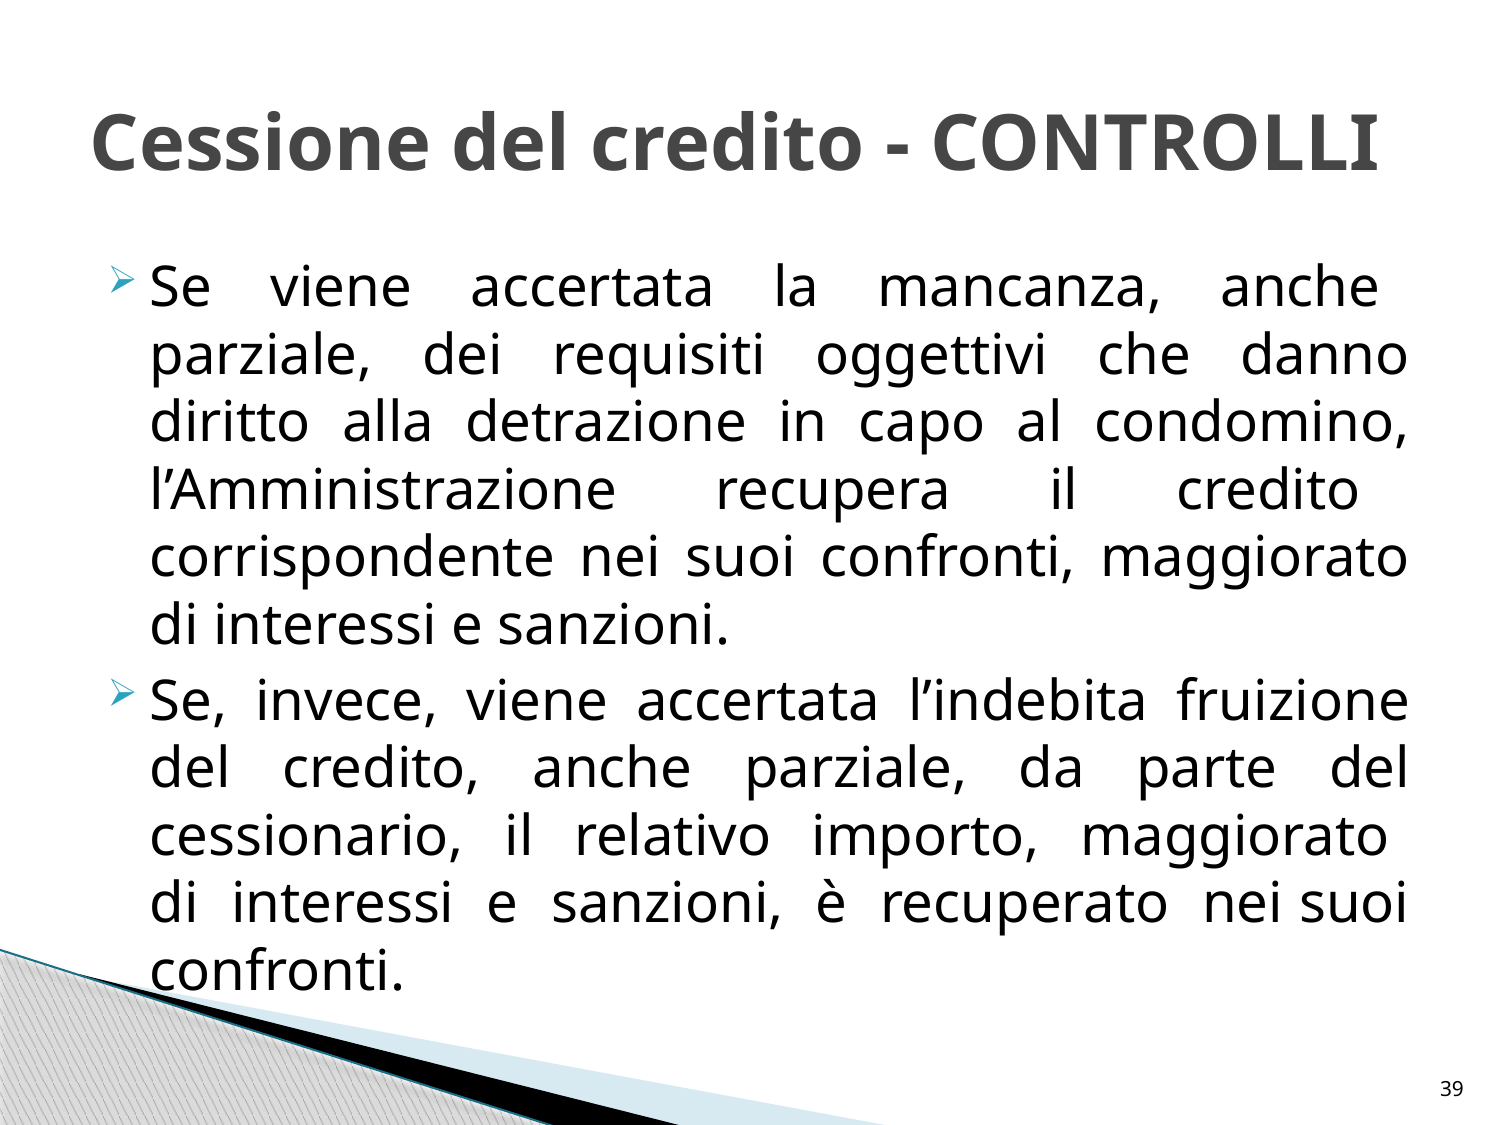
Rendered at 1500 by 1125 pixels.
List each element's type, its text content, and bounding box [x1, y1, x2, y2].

list Se viene accertata la mancanza, anche parziale, dei requisiti oggettivi che danno diritto alla detrazione in capo al condomino, l’Amministrazione recupera il credito corrispondente nei suoi confronti, maggiorato di interessi e sanzioni. Se, invece, viene accertata l’indebita fruizione del credito, anche parziale, da parte del cessionario, il relativo importo, maggiorato di interessi e sanzioni, è recuperato nei suoi confronti. [75, 243, 1425, 1083]
slide_number 39 [1418, 1051, 1479, 1112]
title Cessione del credito - CONTROLLI [75, 45, 1425, 233]
